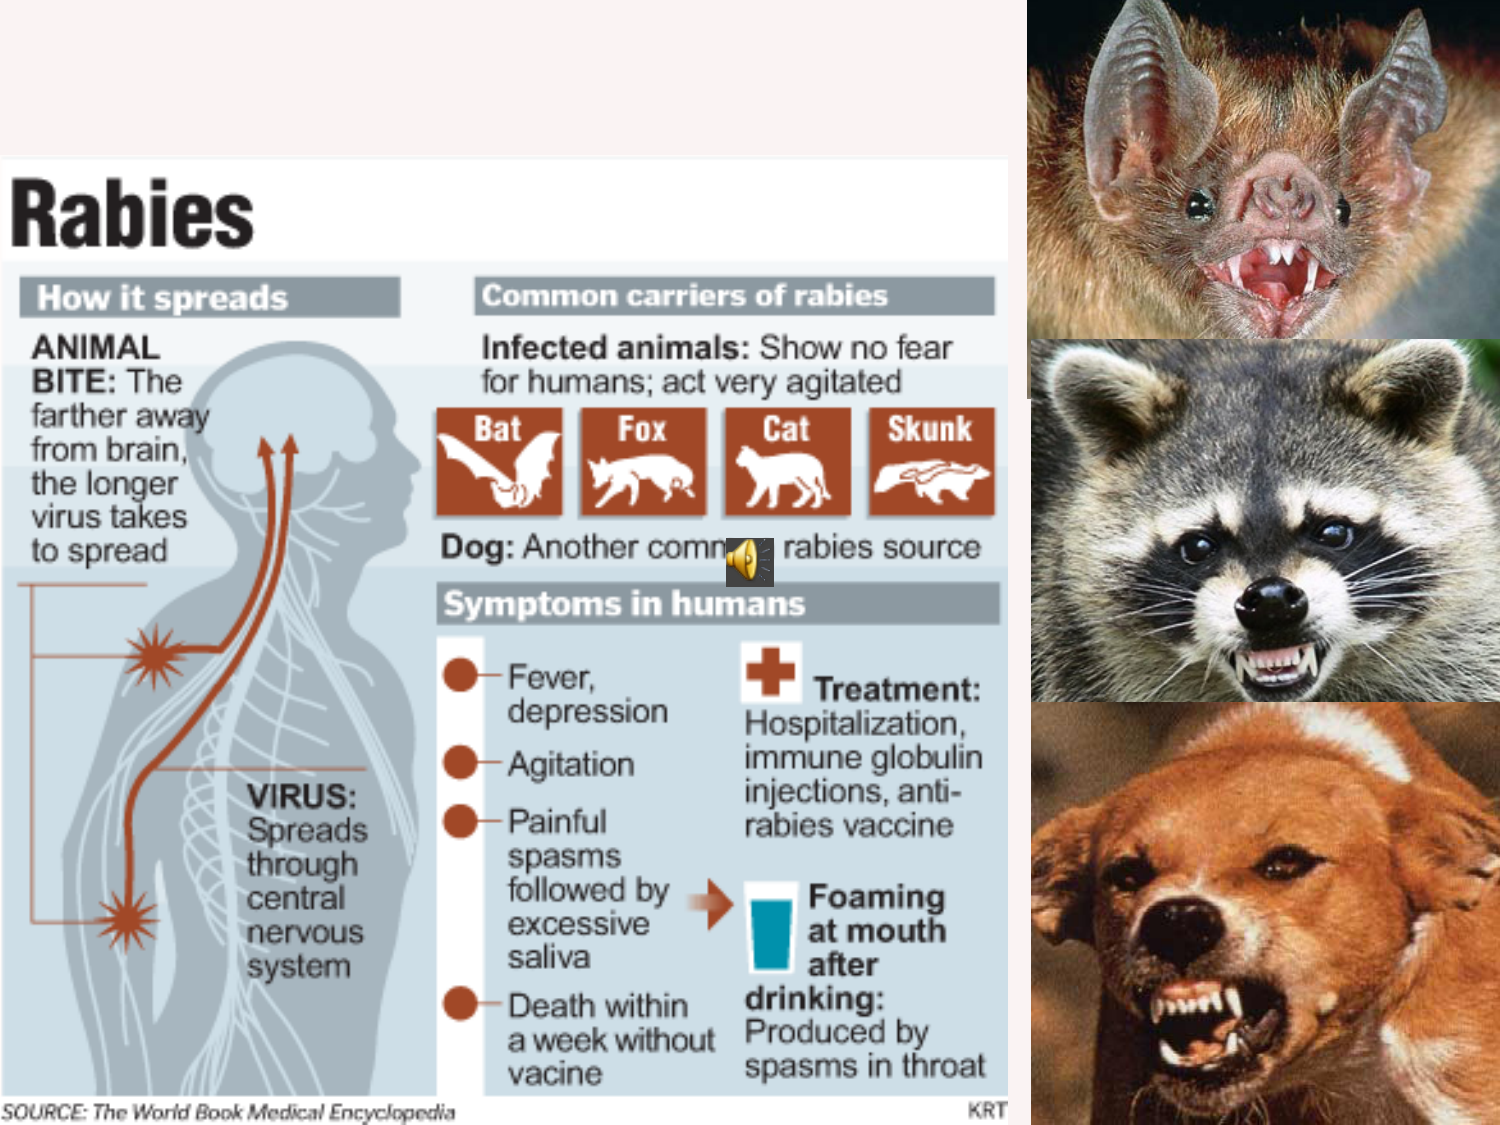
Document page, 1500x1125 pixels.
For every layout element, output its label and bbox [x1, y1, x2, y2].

picture [0, 155, 1008, 1125]
picture [1026, 0, 1500, 1125]
